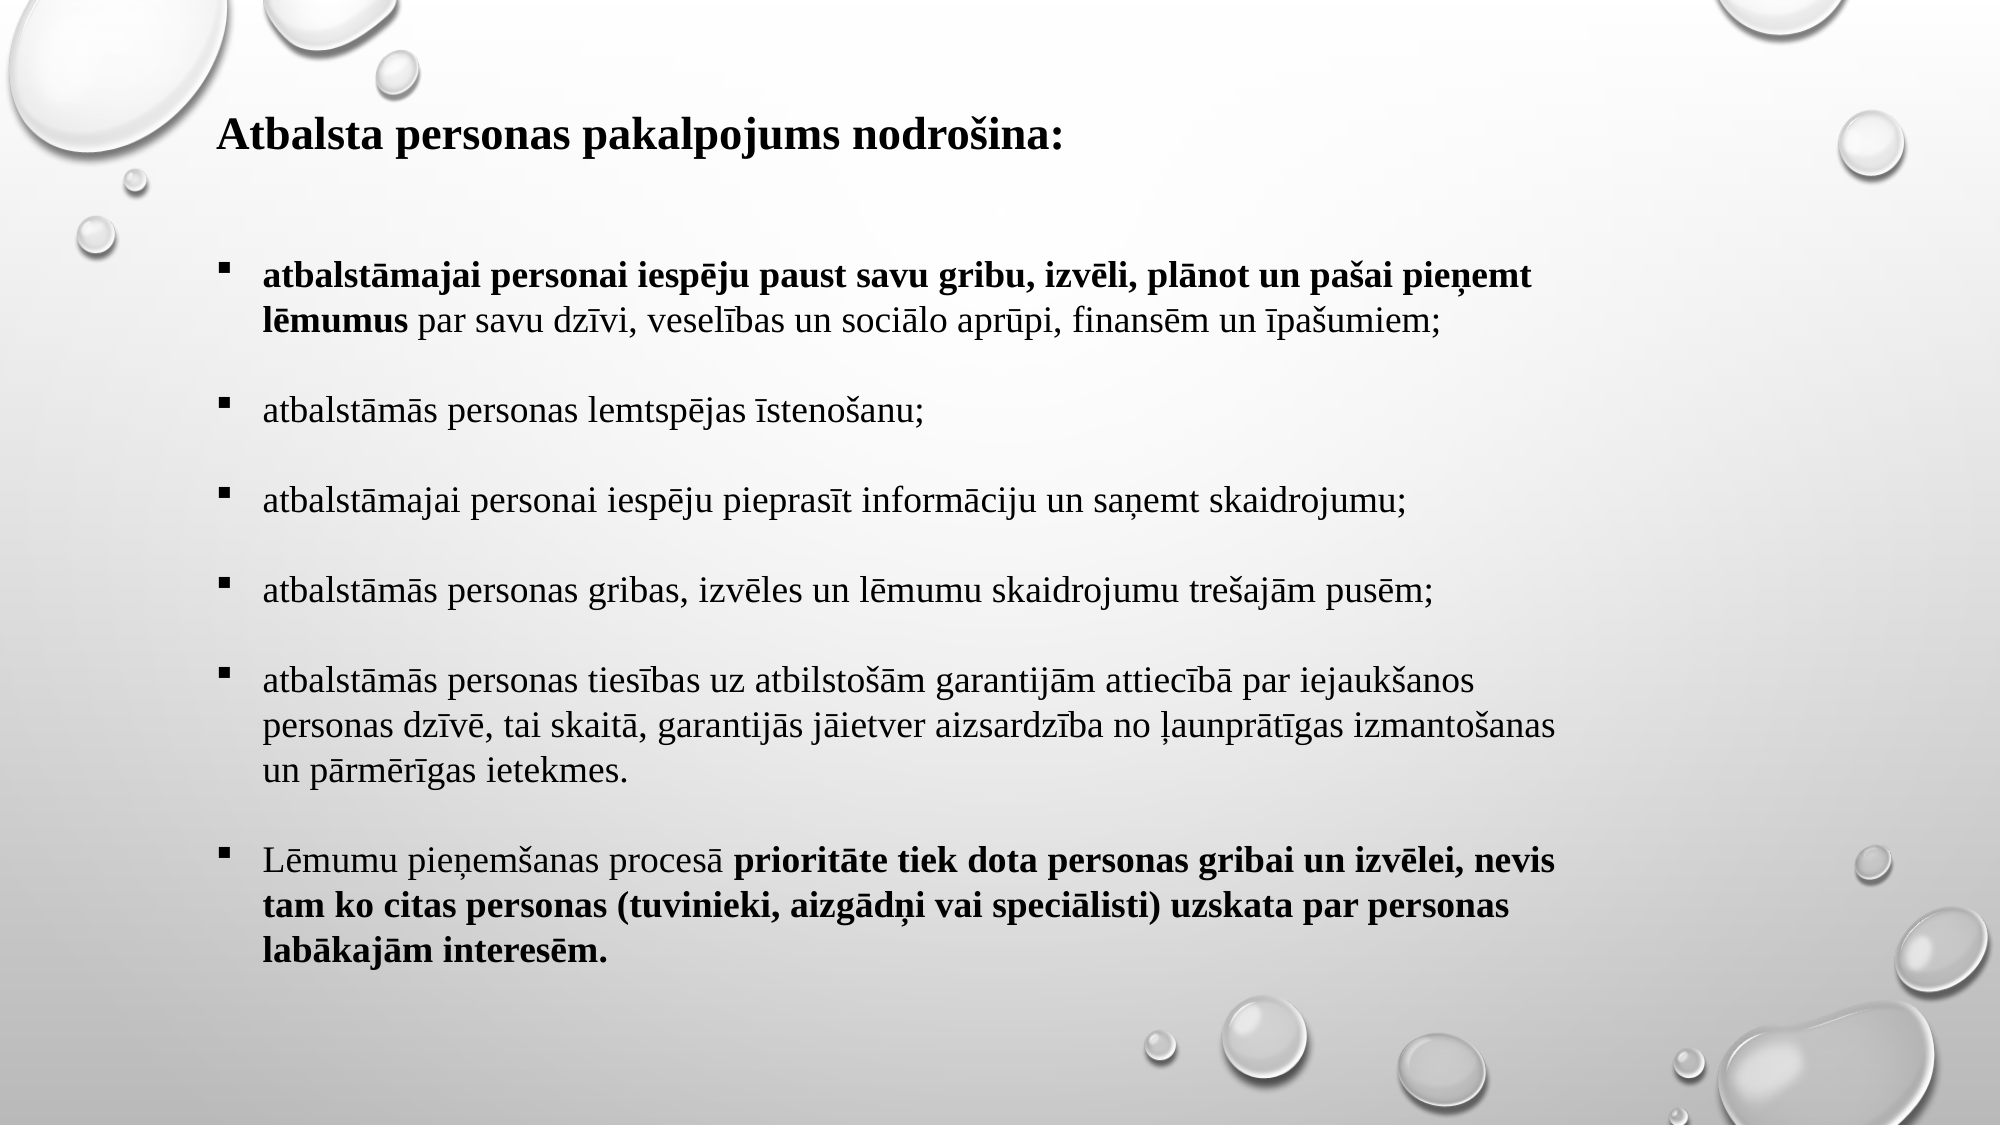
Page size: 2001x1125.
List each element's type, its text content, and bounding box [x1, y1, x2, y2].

picture [0, 0, 2000, 1125]
text_box atbalstāmajai personai iespēju paust savu gribu, izvēli, plānot un pašai pieņemt lēmumus par savu dzīvi, veselības un sociālo aprūpi, finansēm un īpašumiem; atbalstāmās personas lemtspējas īstenošanu; atbalstāmajai personai iespēju pieprasīt informāciju un saņemt skaidrojumu; atbalstāmās personas gribas, izvēles un lēmumu skaidrojumu trešajām pusēm; atbalstāmās personas tiesības uz atbilstošām garantijām attiecībā par iejaukšanos personas dzīvē, tai skaitā, garantijās jāietver aizsardzība no ļaunprātīgas izmantošanas un pārmērīgas ietekmes. Lēmumu pieņemšanas procesā prioritāte tiek dota personas gribai un izvēlei, nevis tam ko citas personas (tuvinieki, aizgādņi vai speciālisti) uzskata par personas labākajām interesēm. [201, 242, 1603, 978]
title Atbalsta personas pakalpojums nodrošina: [201, 101, 1851, 214]
